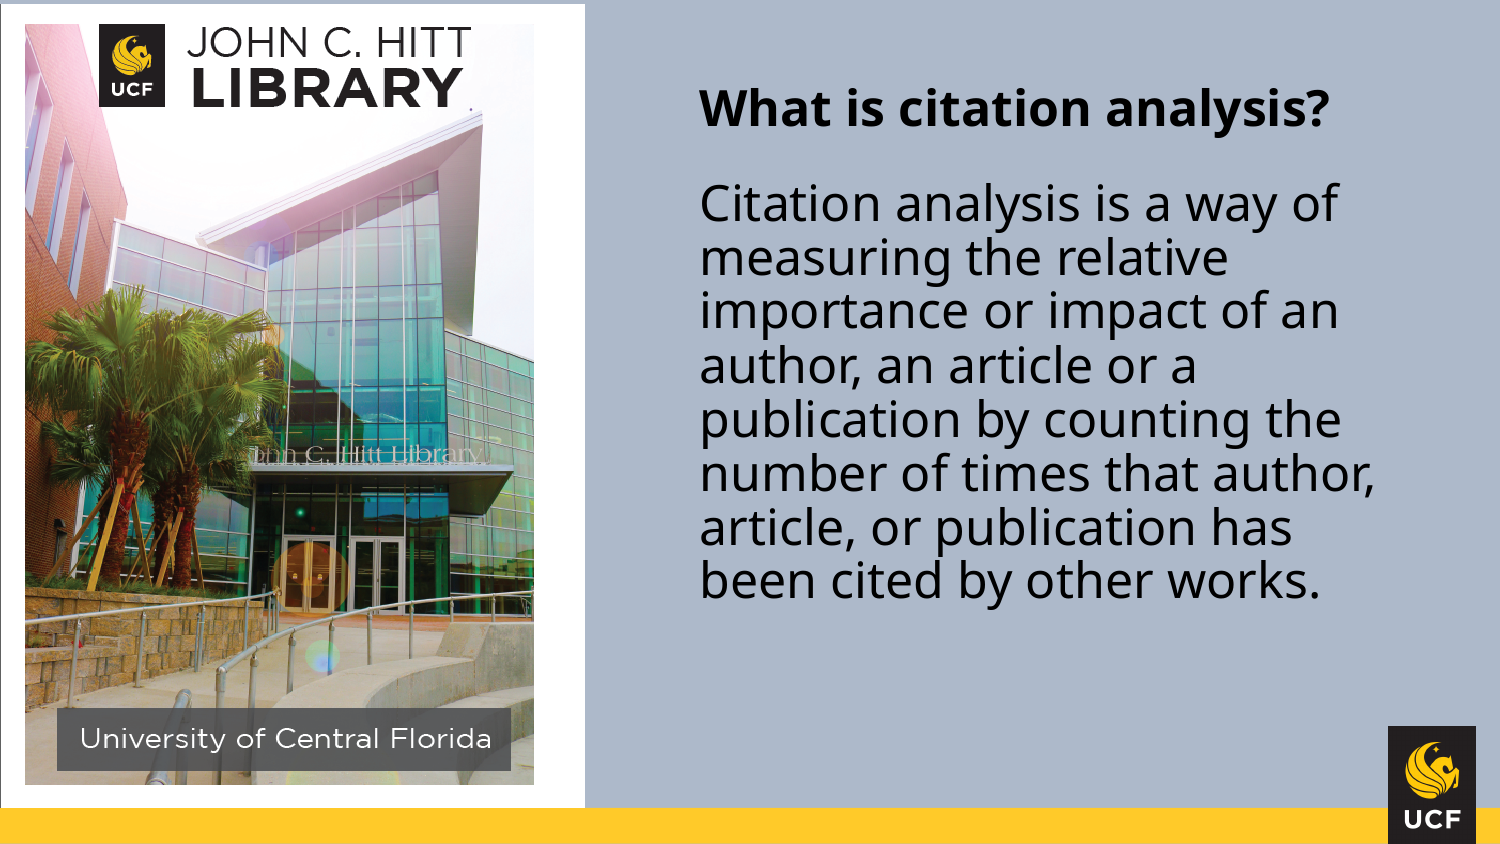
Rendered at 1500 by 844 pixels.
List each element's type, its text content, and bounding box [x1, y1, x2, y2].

list What is citation analysis? Citation analysis is a way of measuring the relative importance or impact of an author, an article or a publication by counting the number of times that author, article, or publication has been cited by other works. [665, 75, 1398, 762]
picture [1388, 726, 1476, 844]
picture [0, 4, 585, 808]
